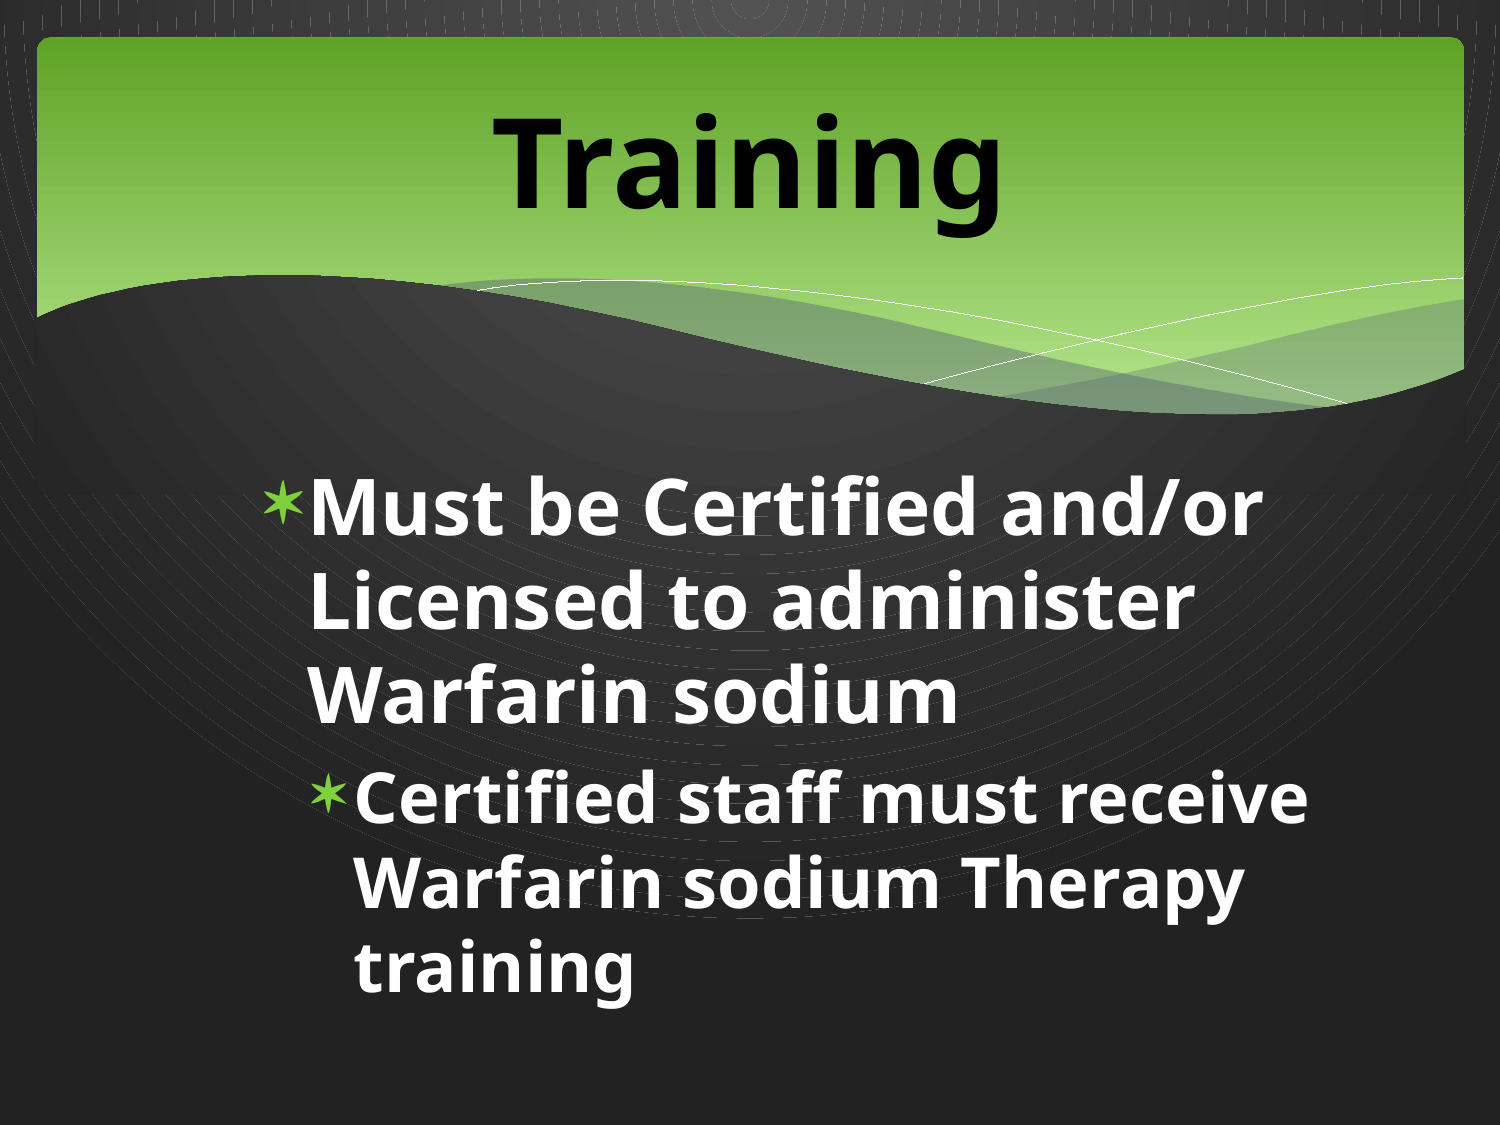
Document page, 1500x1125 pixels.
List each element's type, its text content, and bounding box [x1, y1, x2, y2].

title Training [75, 55, 1425, 261]
list Must be Certified and/or Licensed to administer Warfarin sodium Certified staff must receive Warfarin sodium Therapy training [249, 450, 1400, 1016]
